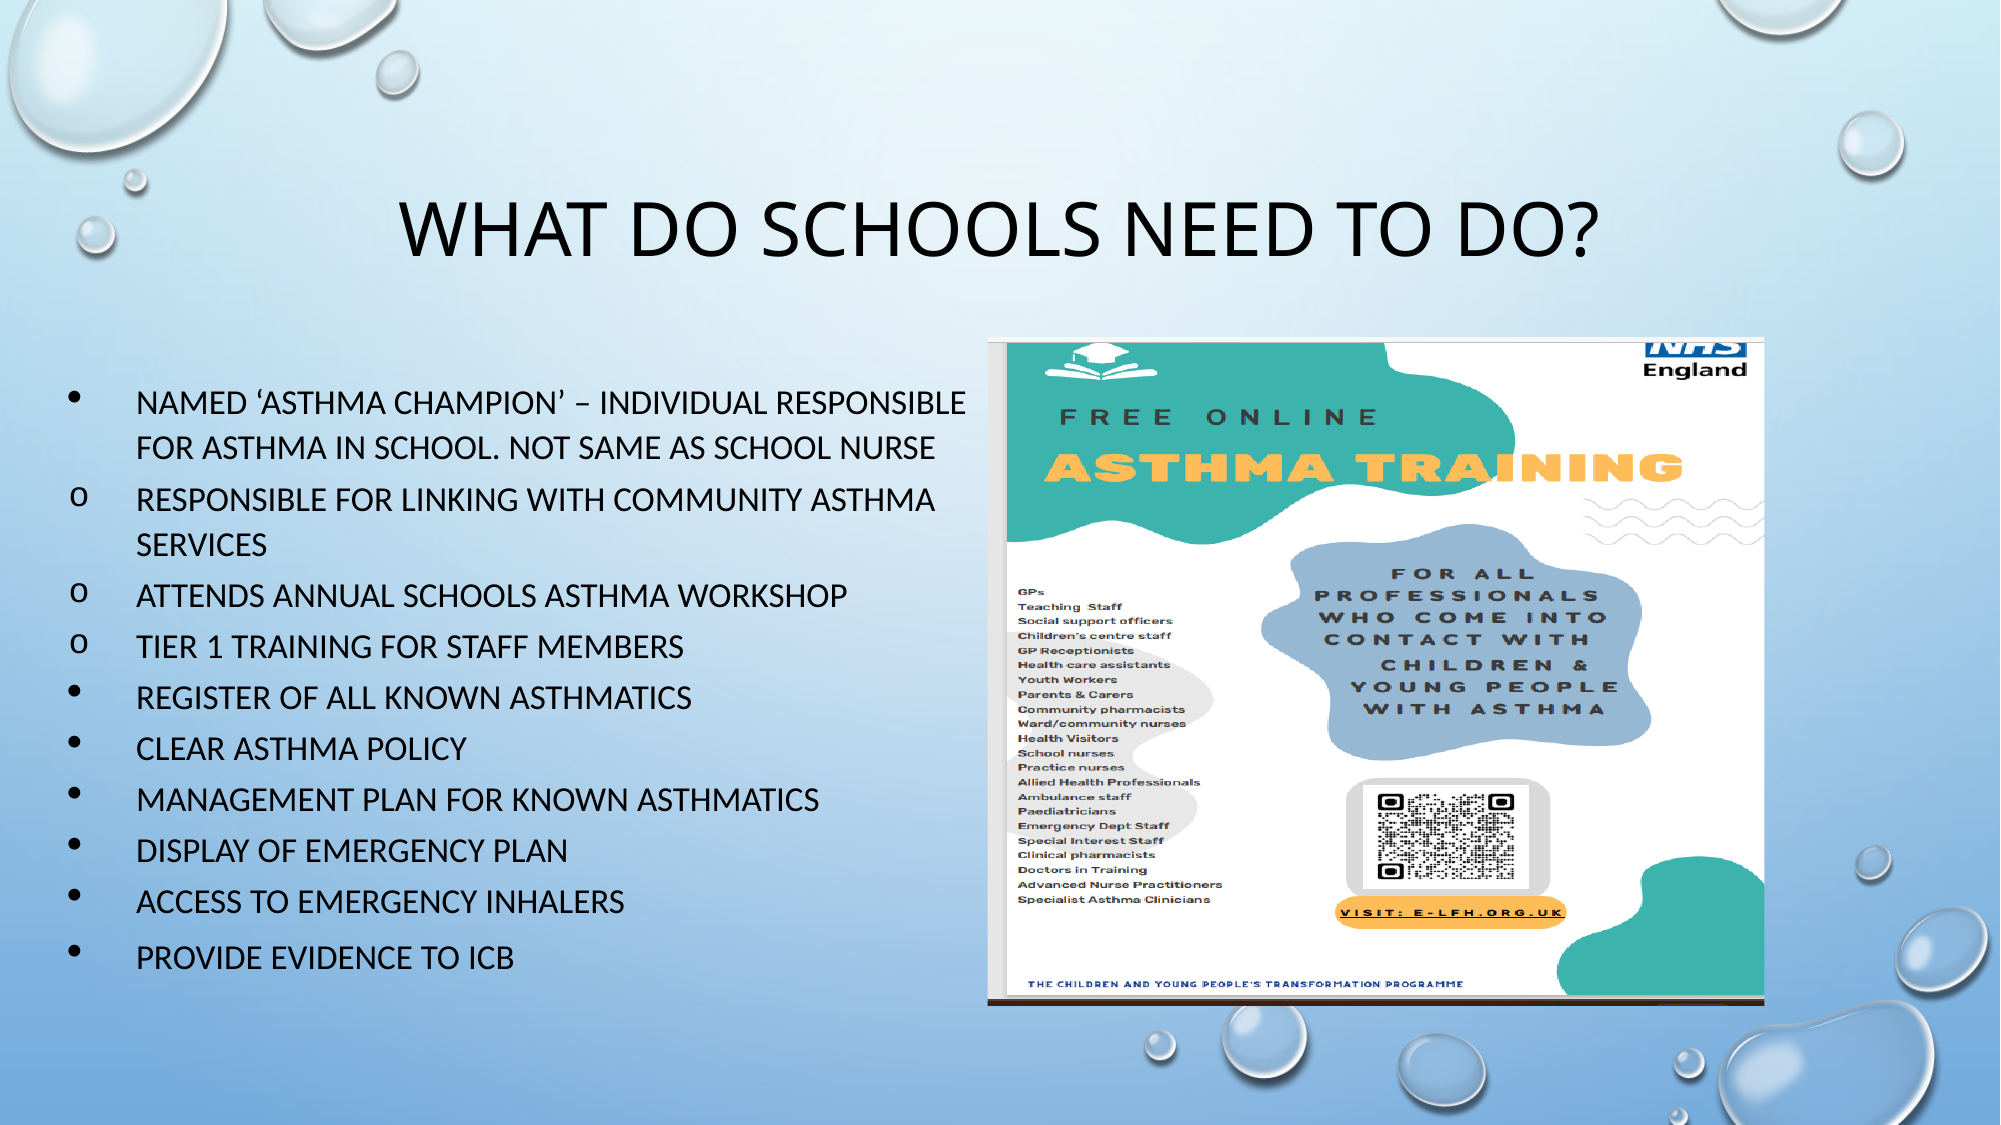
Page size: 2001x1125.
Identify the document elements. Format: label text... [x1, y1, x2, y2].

list Named ‘Asthma Champion’ – individual responsible for asthma in school. Not same as school nurse Responsible for linking with community asthma services Attends annual Schools Asthma Workshop Tier 1 Training for staff members Register of all known asthmatics Clear asthma policy Management plan for known asthmatics Display of emergency plan Access to emergency inhalers Provide EVIDENCE TO ICB [53, 350, 981, 990]
title What DO Schools Need to do? [149, 101, 1851, 364]
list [987, 337, 1765, 1006]
picture [0, 0, 2000, 1125]
